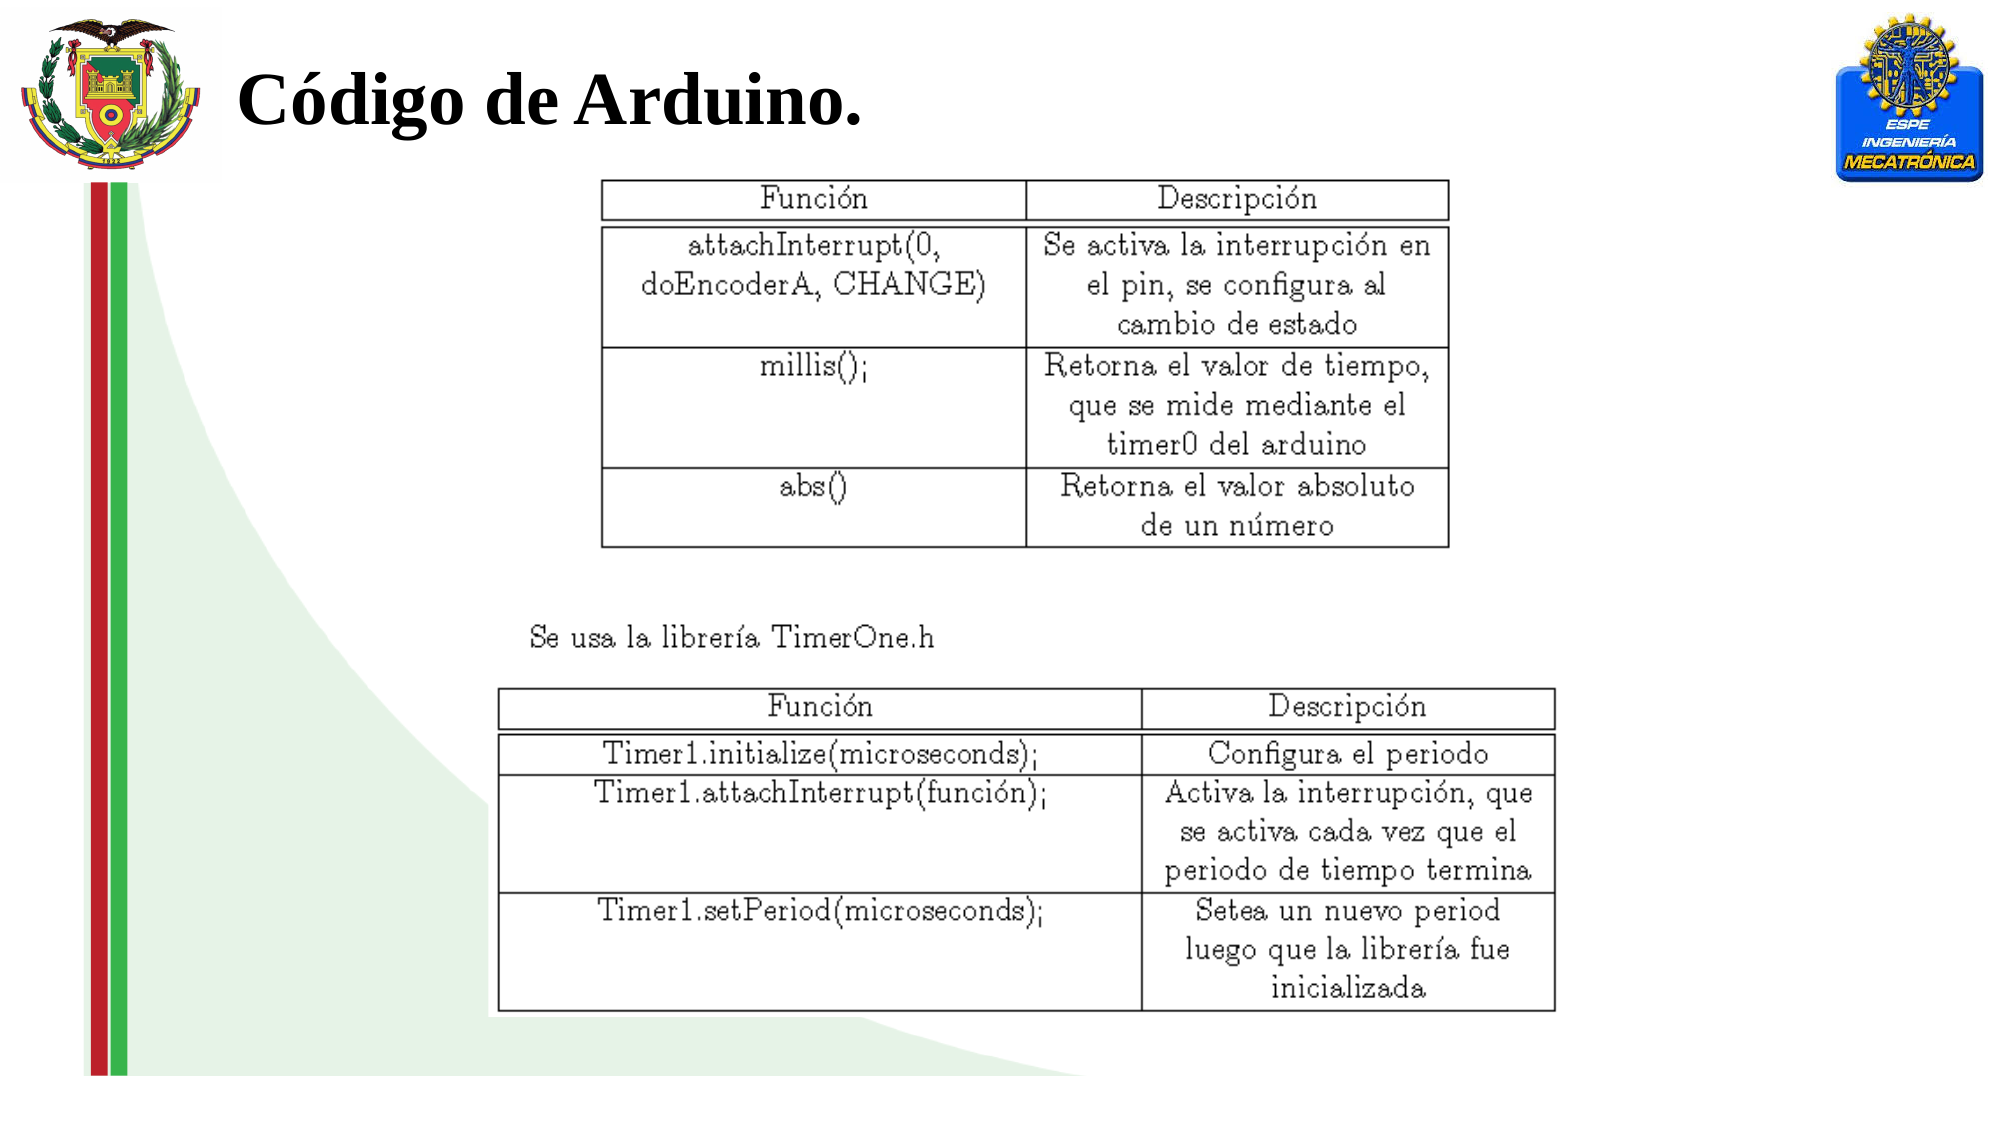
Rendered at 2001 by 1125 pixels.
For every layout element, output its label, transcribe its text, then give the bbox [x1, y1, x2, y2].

picture [1831, 12, 1988, 188]
picture [0, 7, 1572, 1075]
text_box Código de Arduino. [221, 42, 1617, 147]
